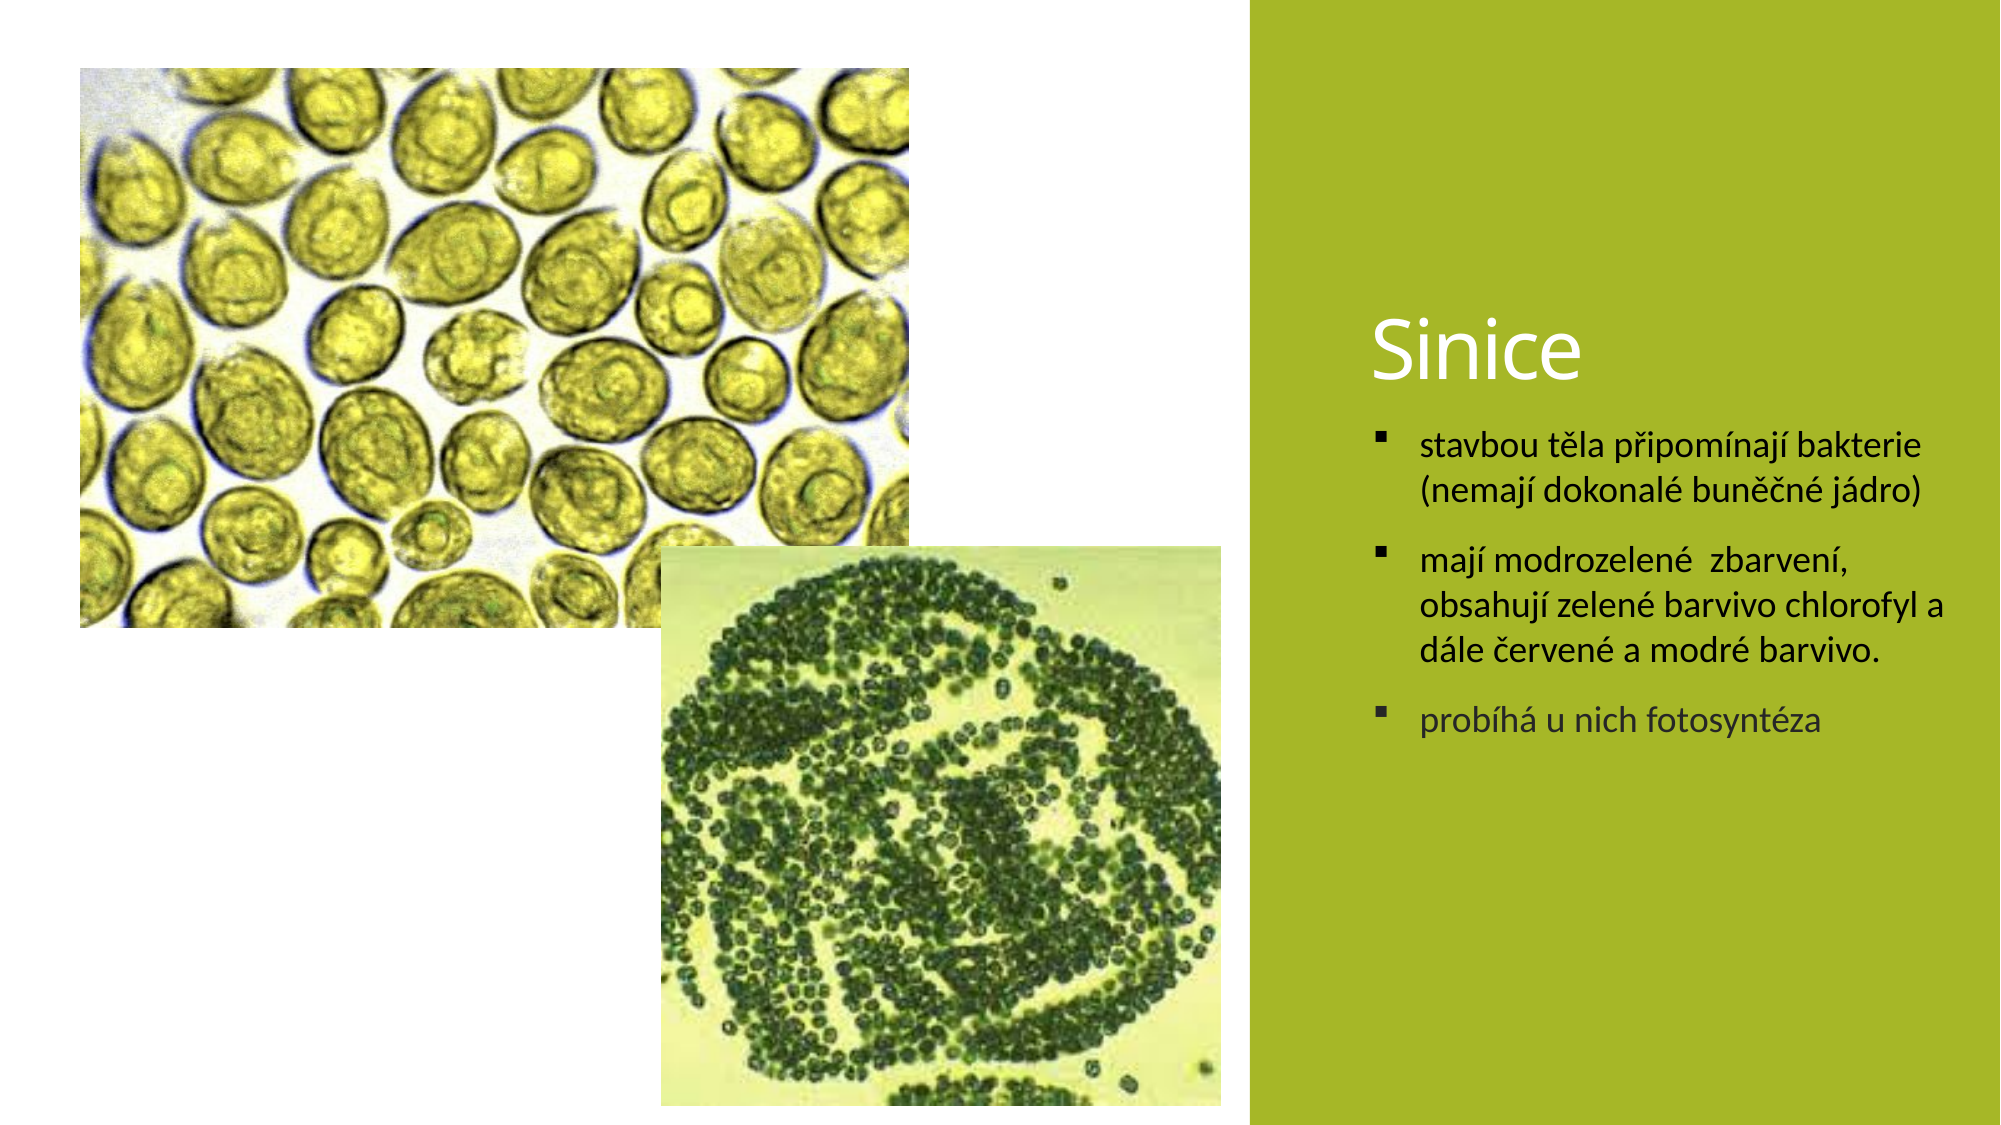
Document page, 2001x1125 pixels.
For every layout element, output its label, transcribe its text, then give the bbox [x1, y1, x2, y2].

title Sinice [1355, 88, 1911, 404]
list stavbou těla připomínají bakterie (nemají dokonalé buněčné jádro) mají modrozelené zbarvení, obsahují zelené barvivo chlorofyl a dále červené a modré barvivo. probíhá u nich fotosyntéza [1357, 412, 1977, 925]
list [80, 68, 909, 628]
picture [661, 546, 1221, 1106]
